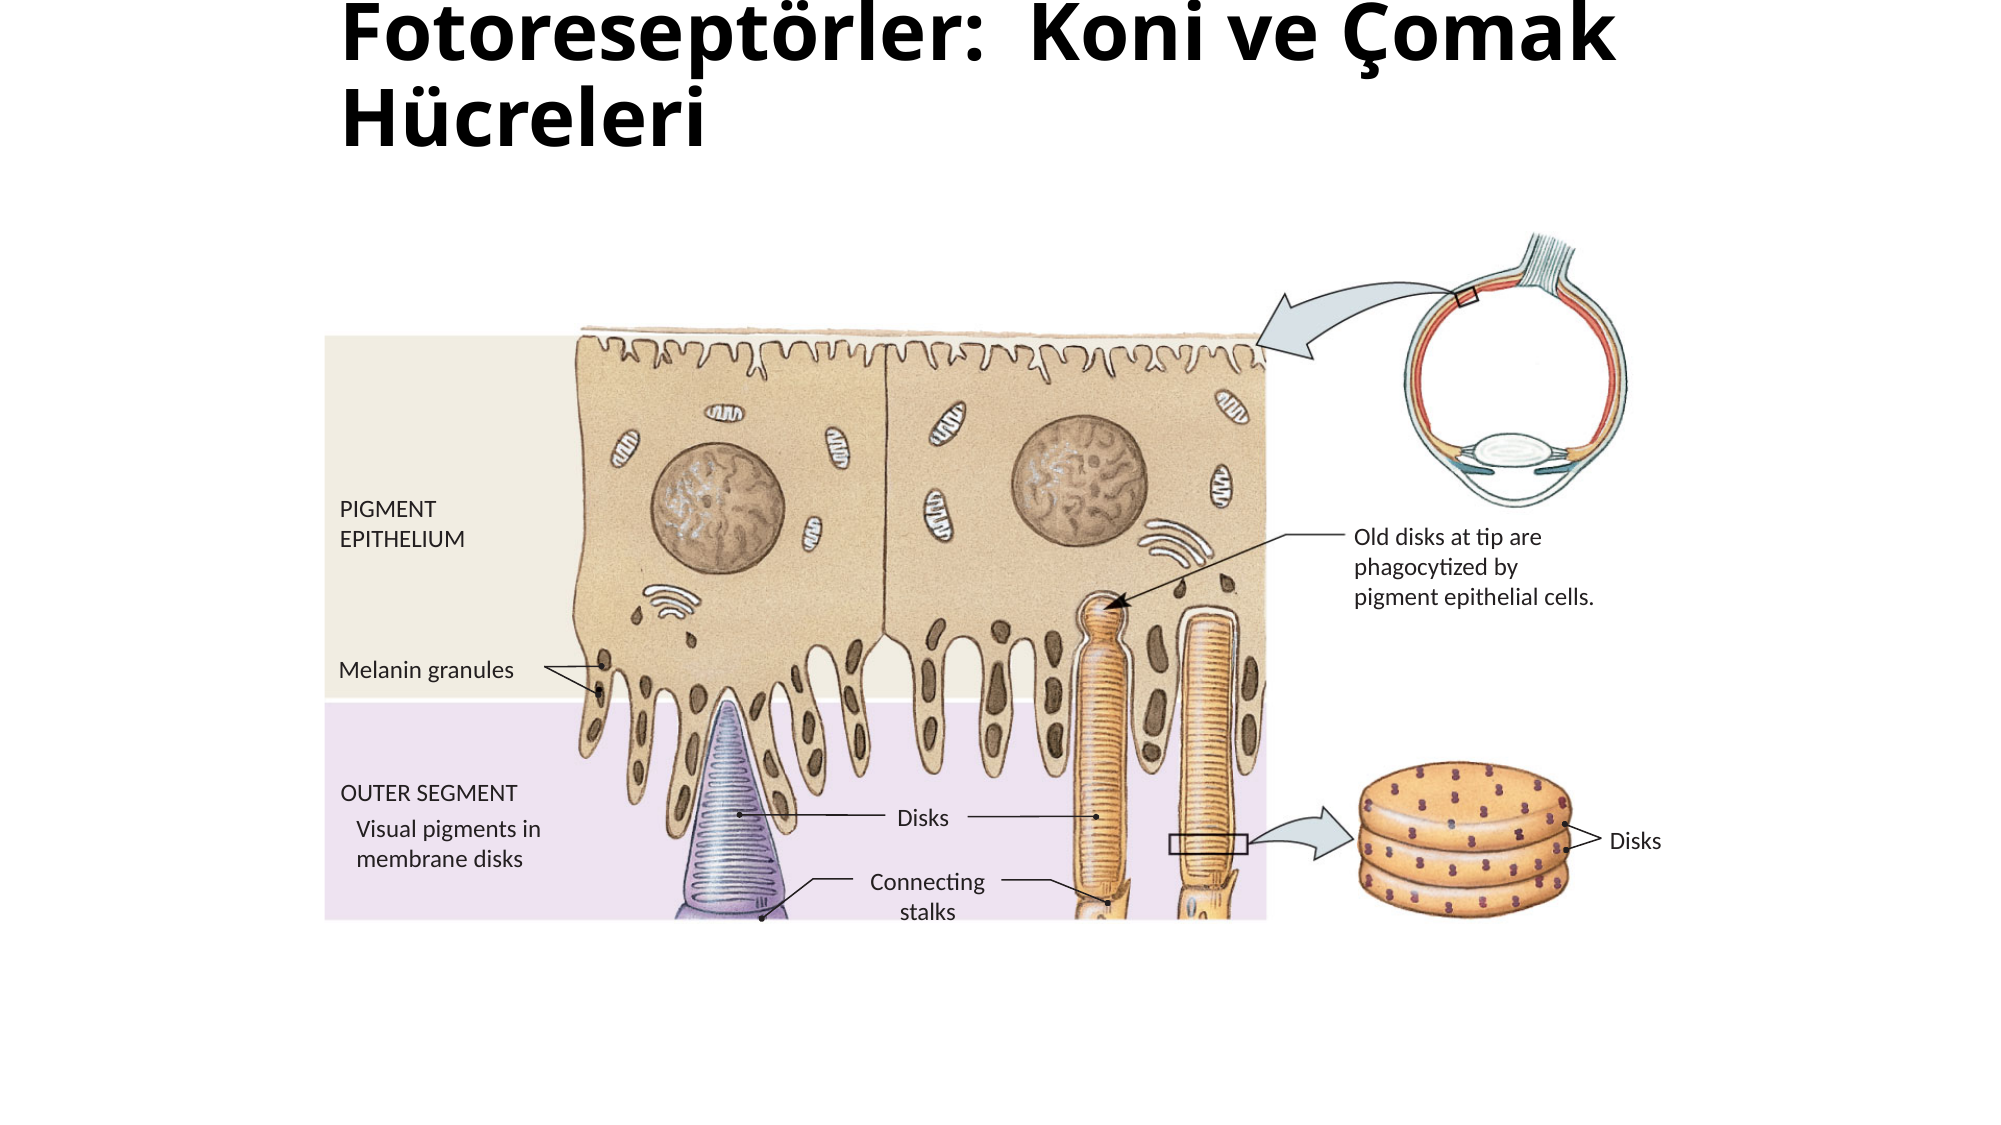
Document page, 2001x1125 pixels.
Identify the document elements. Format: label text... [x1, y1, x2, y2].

picture [324, 225, 1675, 930]
text_box Fotoreseptörler: Koni ve Çomak Hücreleri [324, 0, 1893, 172]
